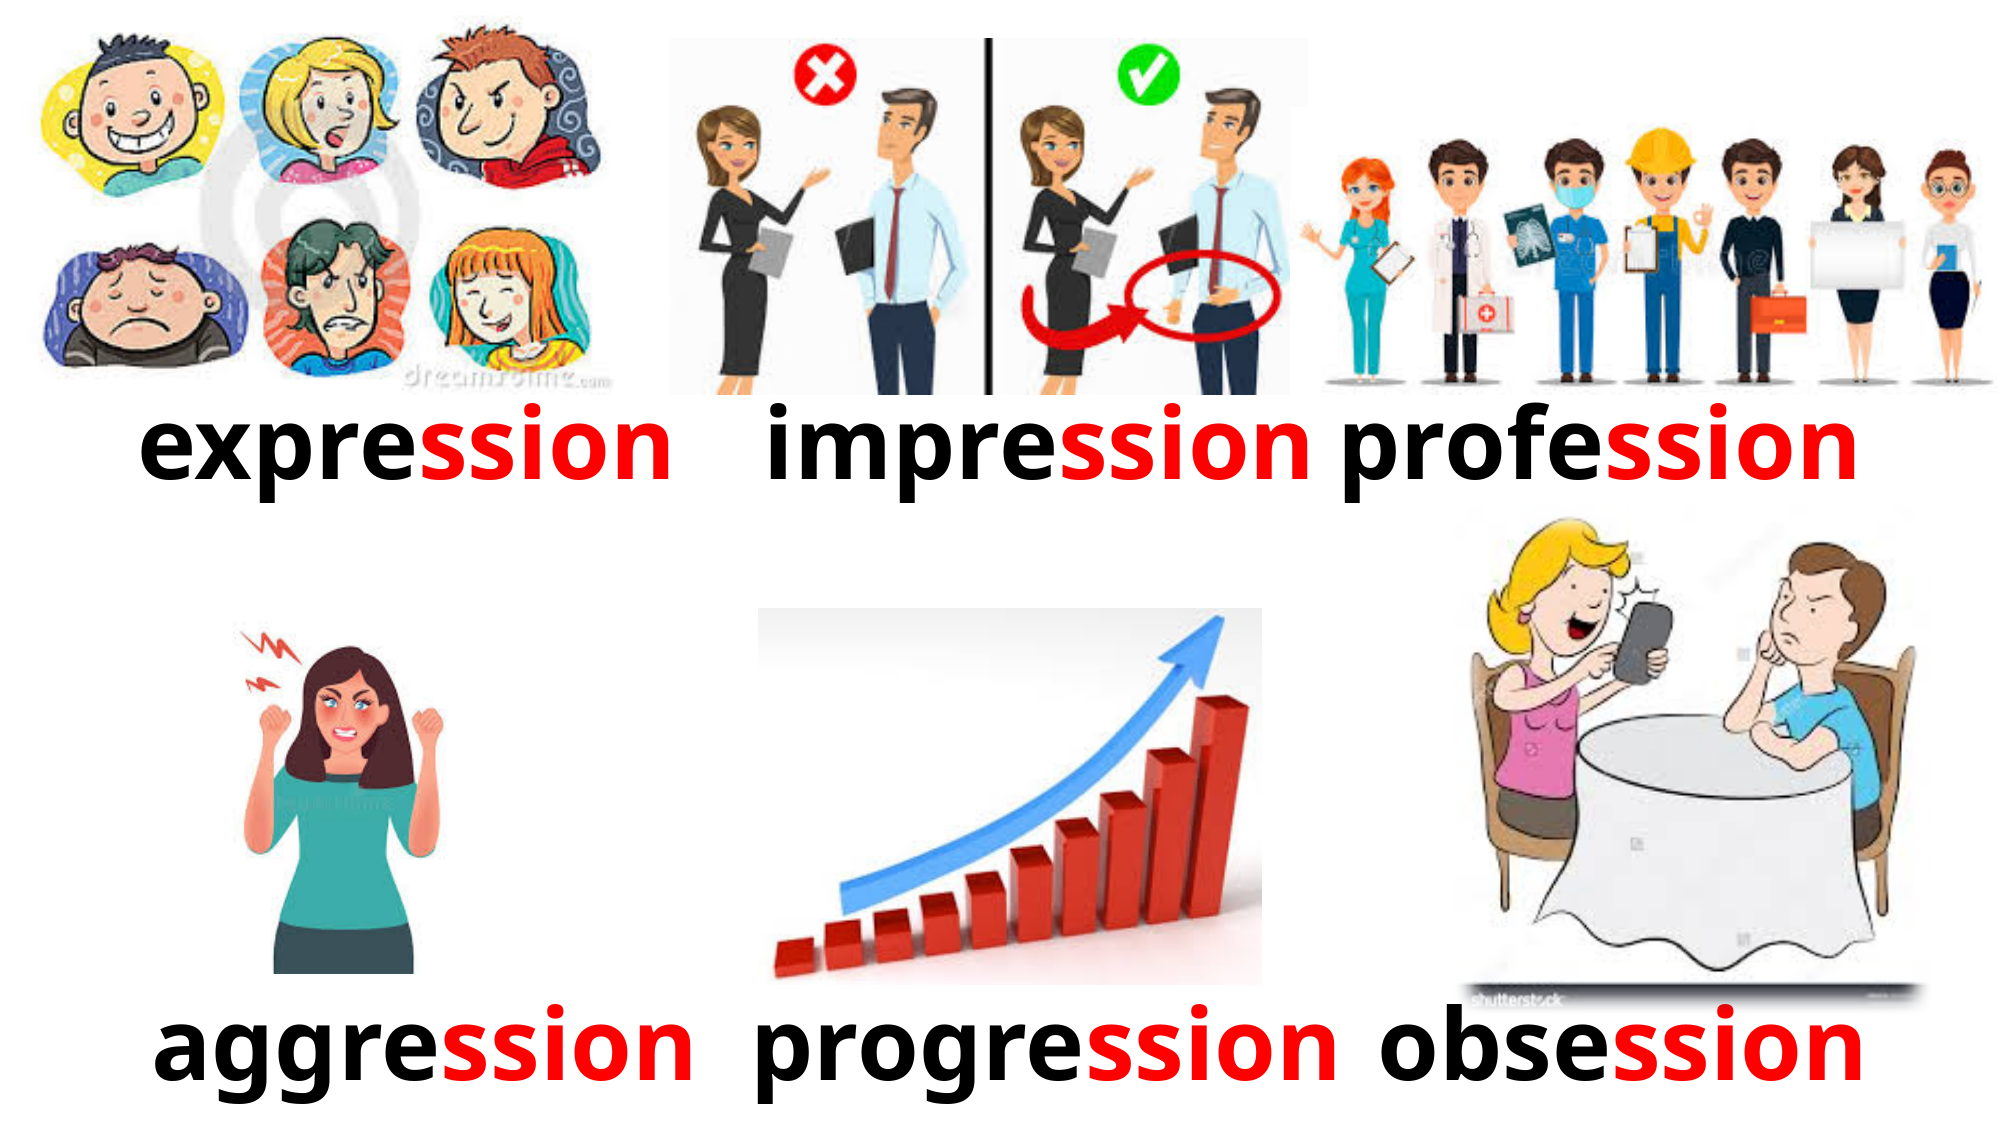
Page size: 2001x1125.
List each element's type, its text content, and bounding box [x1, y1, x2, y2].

picture [670, 38, 2000, 395]
text_box expression impression profession [0, 371, 2000, 507]
picture [758, 608, 1262, 985]
text_box aggression progression obsession [0, 973, 2000, 1109]
picture [158, 621, 511, 974]
picture [1454, 505, 1931, 1015]
picture [22, 0, 616, 395]
